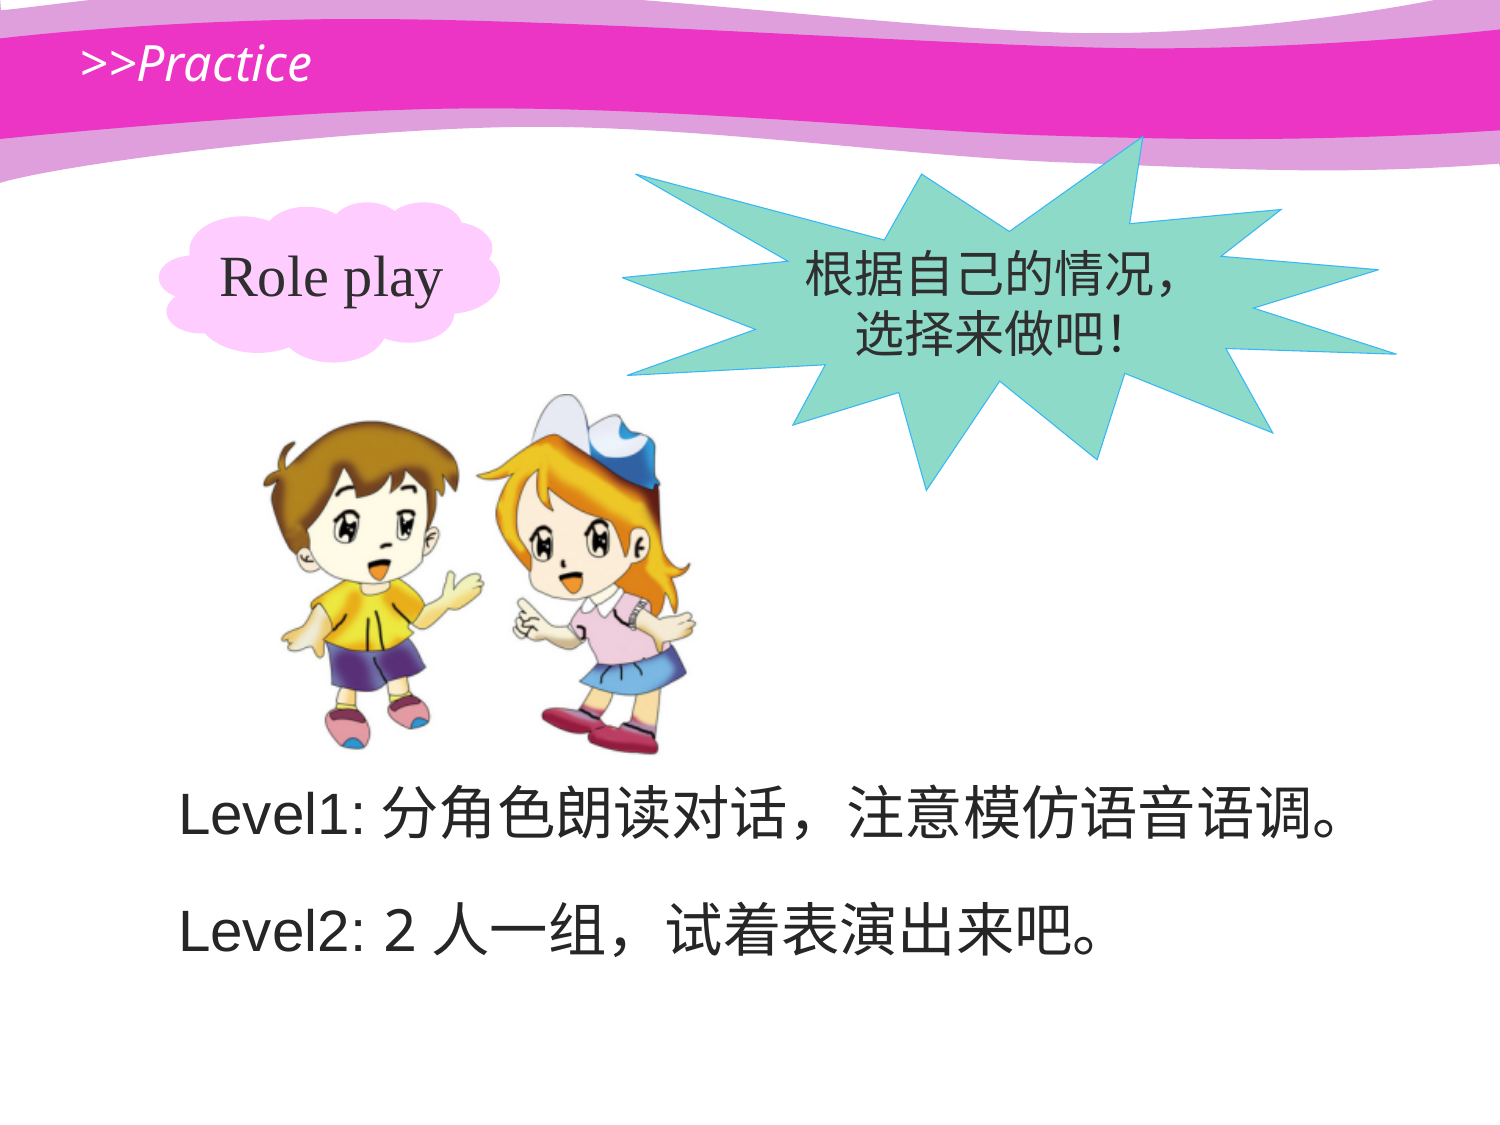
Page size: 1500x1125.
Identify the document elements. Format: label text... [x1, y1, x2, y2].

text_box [159, 201, 500, 362]
text_box 根据自己的情况，选择来做吧！ [621, 135, 1397, 492]
text_box Level2: 2人一组，试着表演出来吧。 [163, 885, 1292, 938]
text_box >>Practice [64, 31, 605, 146]
picture [253, 394, 704, 765]
text_box Level1:分角色朗读对话，注意模仿语音语调。 [163, 769, 1449, 821]
